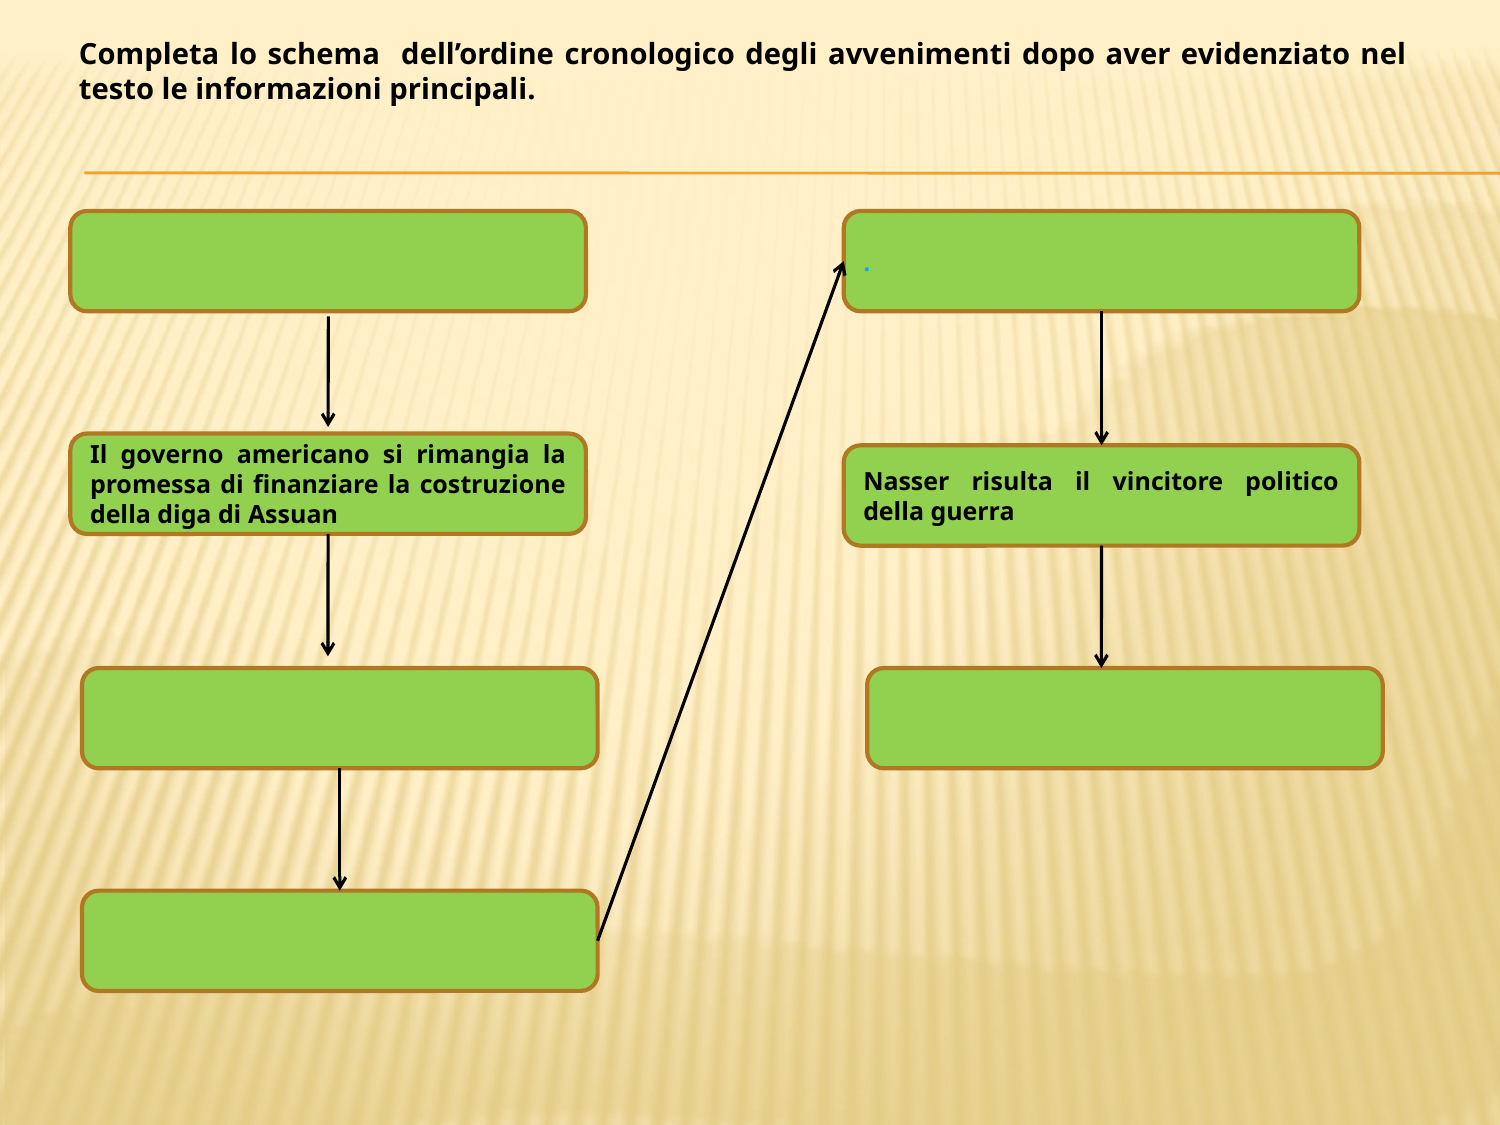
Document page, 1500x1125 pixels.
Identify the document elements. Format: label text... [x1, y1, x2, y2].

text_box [597, 260, 844, 941]
text_box [865, 665, 1385, 771]
text_box [79, 888, 600, 994]
text_box Il governo americano si rimangia la promessa di finanziare la costruzione della diga di Assuan [68, 431, 589, 537]
text_box Nasser risulta il vincitore politico della guerra [849, 443, 1362, 548]
picture [0, 0, 1500, 1125]
text_box [79, 665, 592, 771]
text_box Completa lo schema dell’ordine cronologico degli avvenimenti dopo aver evidenziato nel testo le informazioni principali. [56, 0, 1431, 118]
text_box [68, 208, 589, 314]
text_box . [841, 208, 1362, 314]
